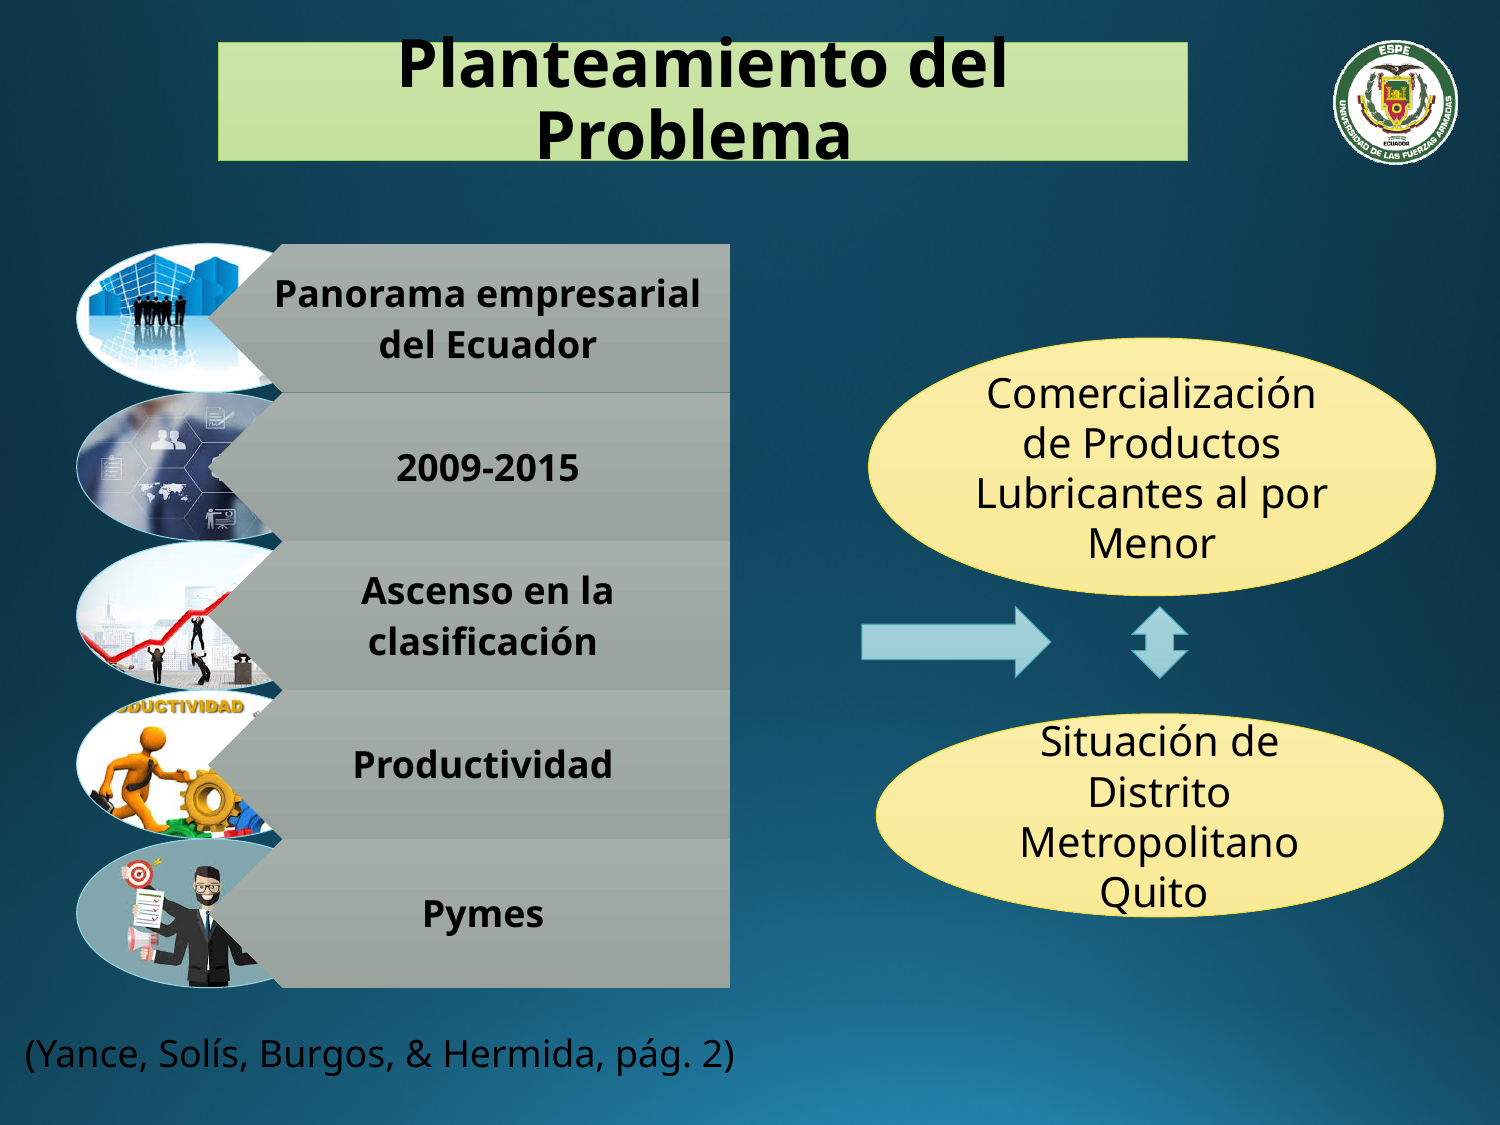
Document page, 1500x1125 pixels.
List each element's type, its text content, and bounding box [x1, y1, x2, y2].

text_box Situación de Distrito Metropolitano Quito [875, 713, 1444, 918]
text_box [76, 243, 862, 988]
picture [0, 0, 1500, 1125]
text_box (Yance, Solís, Burgos, & Hermida, pág. 2) [10, 1023, 750, 1083]
text_box Comercialización de Productos Lubricantes al por Menor [868, 337, 1437, 597]
title Planteamiento del Problema [218, 42, 1188, 161]
text_box [1130, 605, 1189, 680]
text_box [862, 605, 1052, 679]
